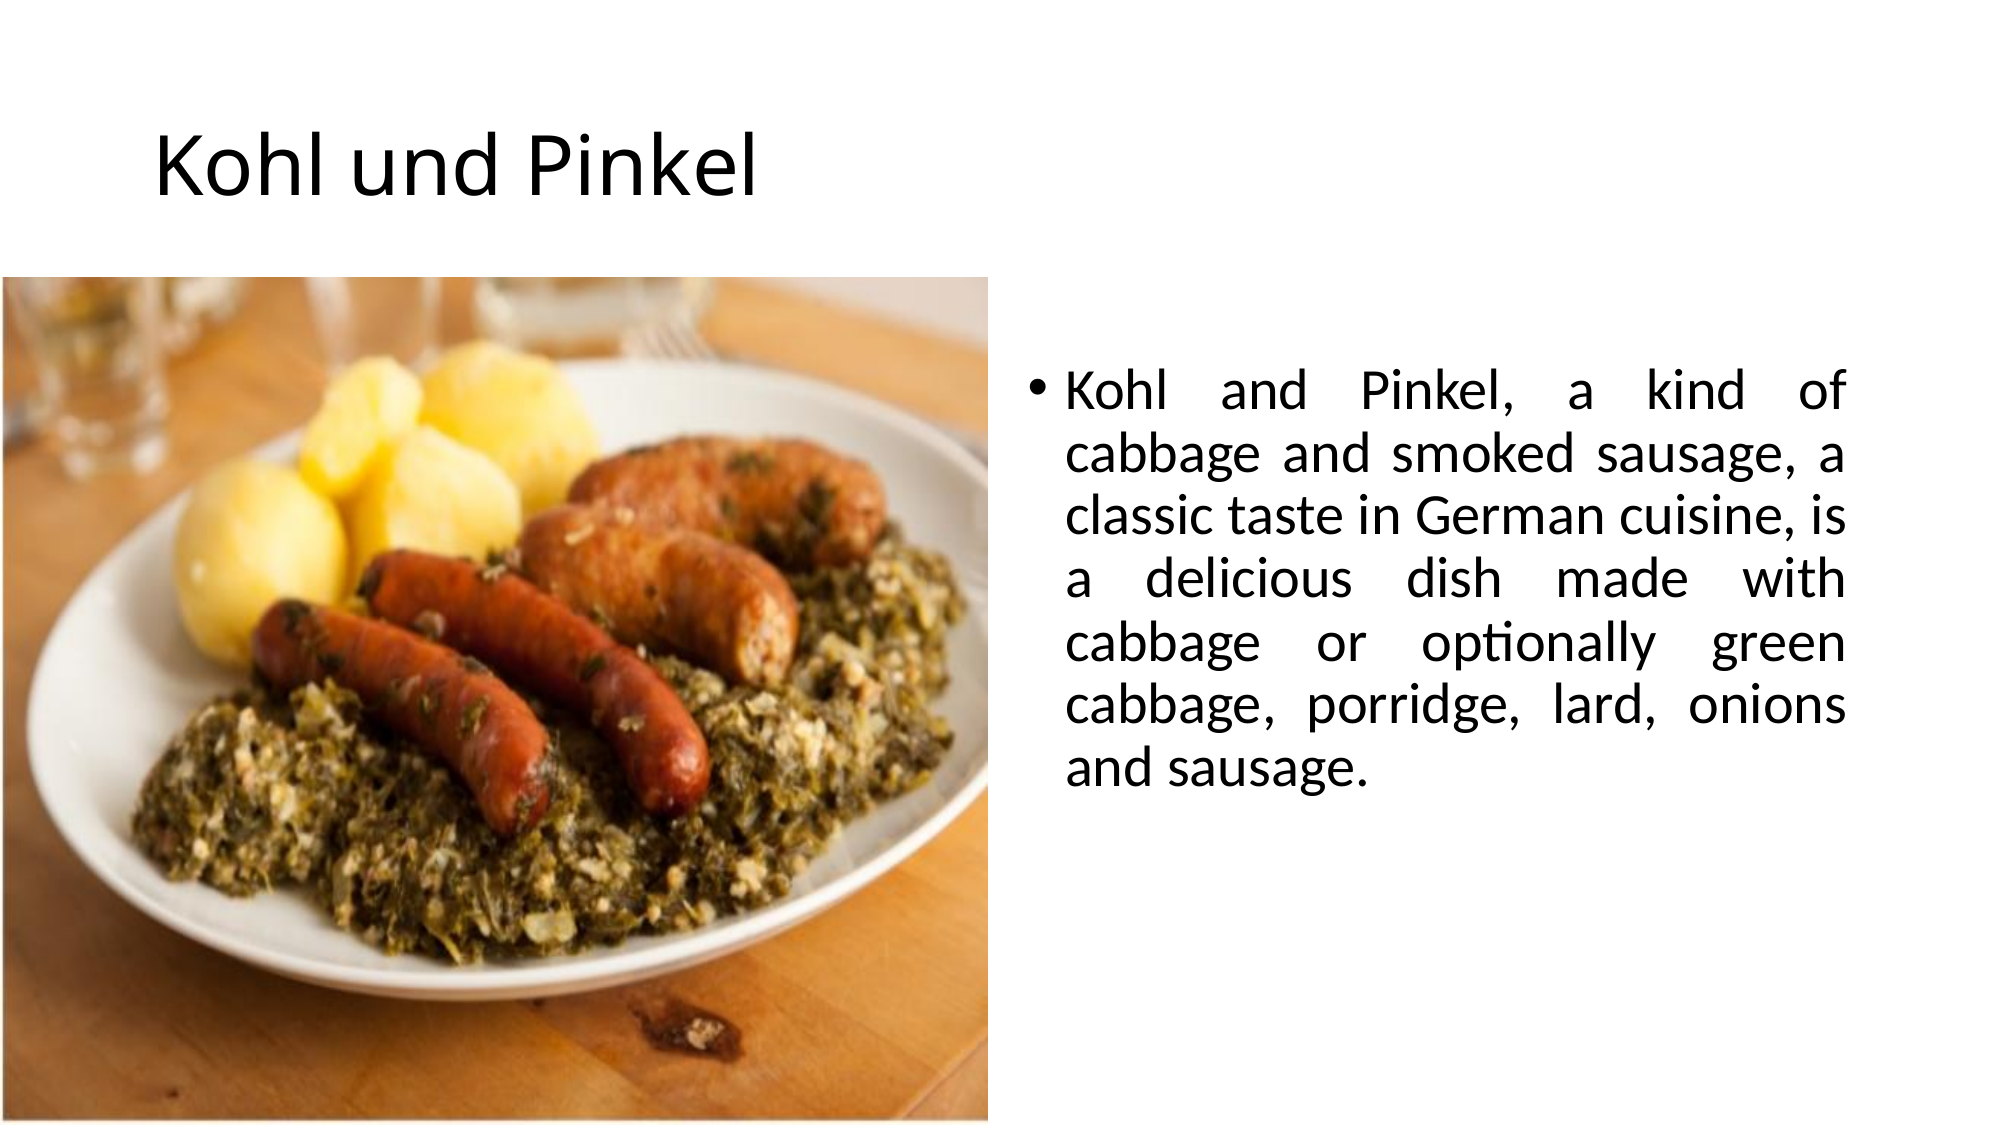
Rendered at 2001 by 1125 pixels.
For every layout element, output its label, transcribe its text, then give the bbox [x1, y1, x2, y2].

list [0, 277, 988, 1125]
title Kohl und Pinkel [137, 59, 1863, 278]
list Kohl and Pinkel, a kind of cabbage and smoked sausage, a classic taste in German cuisine, is a delicious dish made with cabbage or optionally green cabbage, porridge, lard, onions and sausage. [1012, 351, 1863, 1066]
